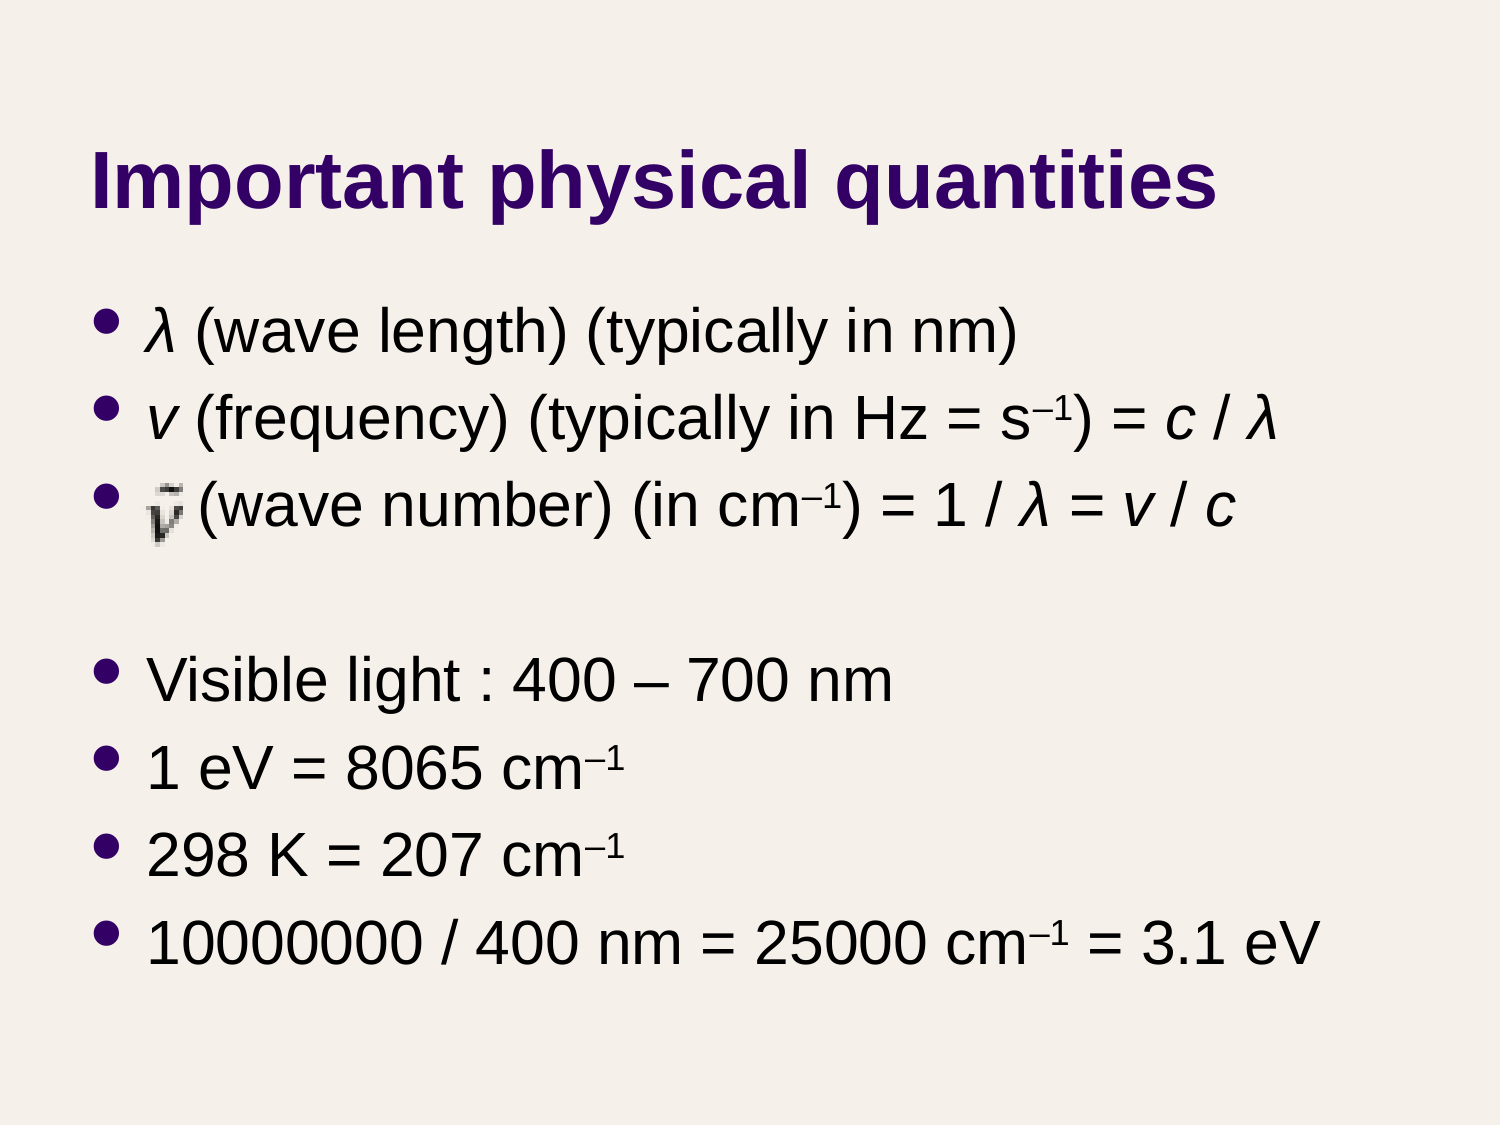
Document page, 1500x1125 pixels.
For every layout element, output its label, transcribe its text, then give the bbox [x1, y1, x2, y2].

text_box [137, 474, 193, 553]
list λ (wave length) (typically in nm) v (frequency) (typically in Hz = s–1) = c / λ (wave number) (in cm–1) = 1 / λ = v / c Visible light : 400 – 700 nm 1 eV = 8065 cm–1 298 K = 207 cm–1 10000000 / 400 nm = 25000 cm–1 = 3.1 eV [75, 282, 1425, 1006]
title Important physical quantities [75, 20, 1425, 233]
